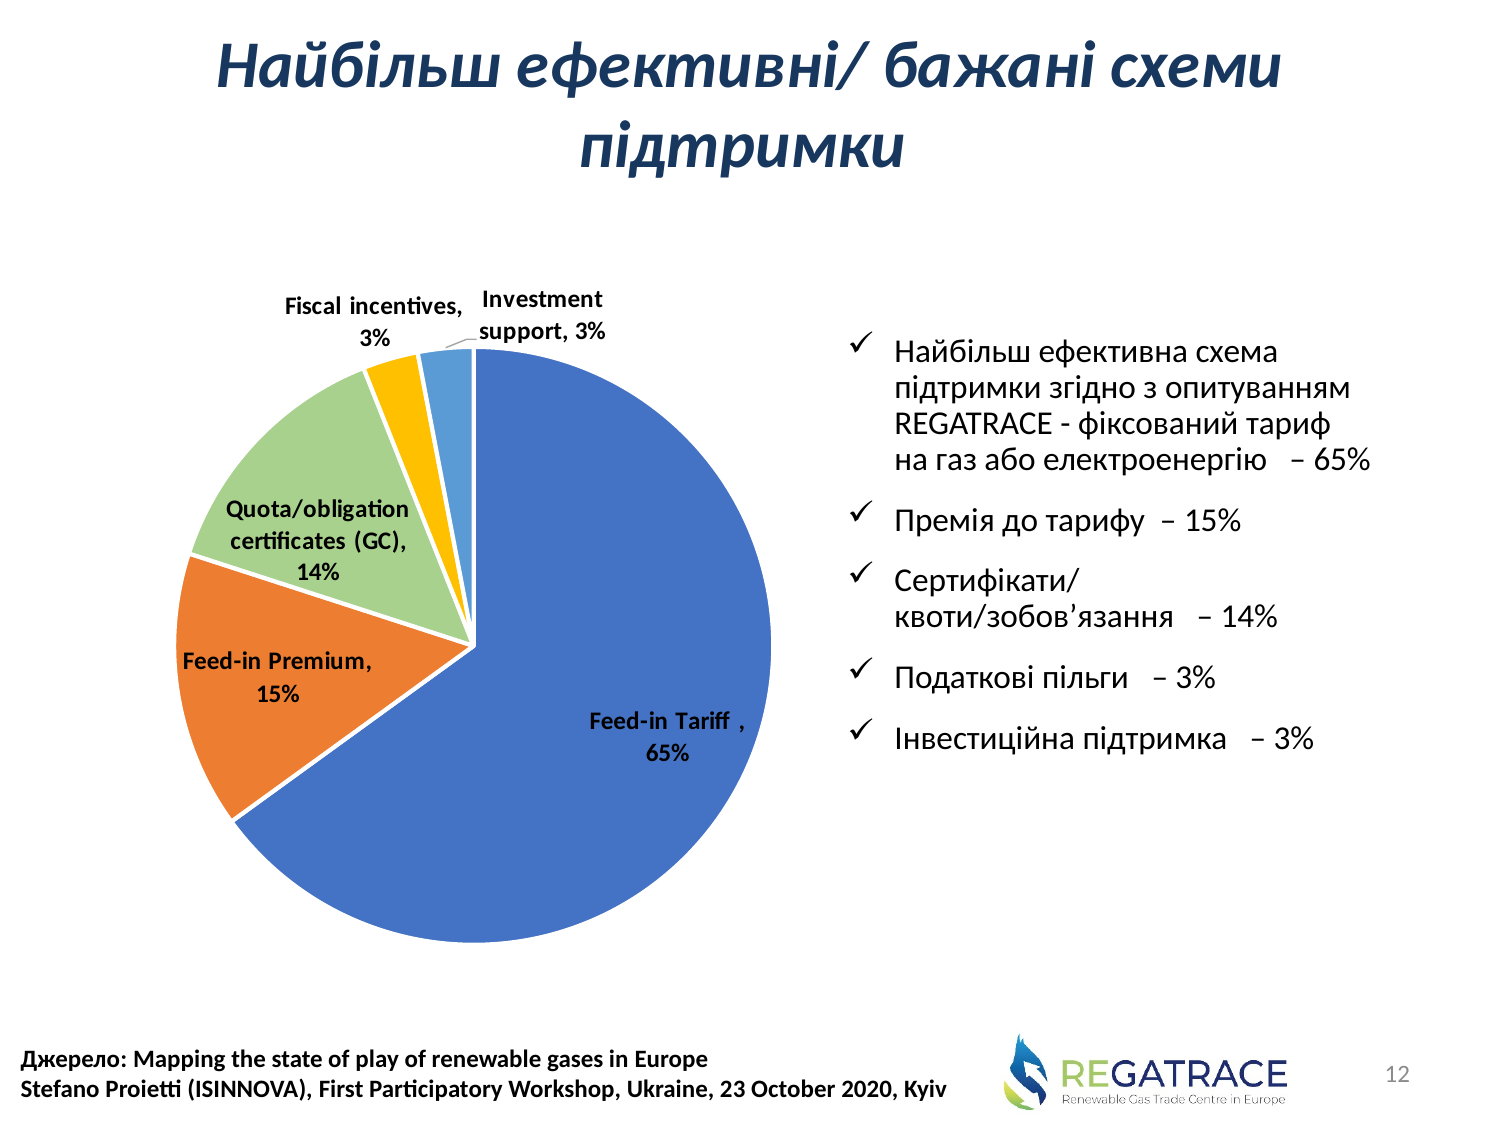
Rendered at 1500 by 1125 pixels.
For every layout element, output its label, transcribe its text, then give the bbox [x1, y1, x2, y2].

slide_number 12 [1299, 1042, 1425, 1103]
text_box Джерело: Mapping the state of play of renewable gases in Europe Stefano Proietti (ISINNOVA), First Participatory Workshop, Ukraine, 23 October 2020, Kyiv [5, 1034, 975, 1110]
picture [100, 282, 804, 955]
picture [997, 1026, 1294, 1119]
title Найбільш ефективні/ бажані схеми підтримки [75, 7, 1425, 195]
text_box Найбільш ефективна схема підтримки згідно з опитуванням REGATRACE - фіксований тариф на газ або електроенергію – 65% Премія до тарифу – 15% Сертифікати/ квоти/зобов’язання – 14% Податкові пільги – 3% Інвестиційна підтримка – 3% [832, 326, 1425, 826]
